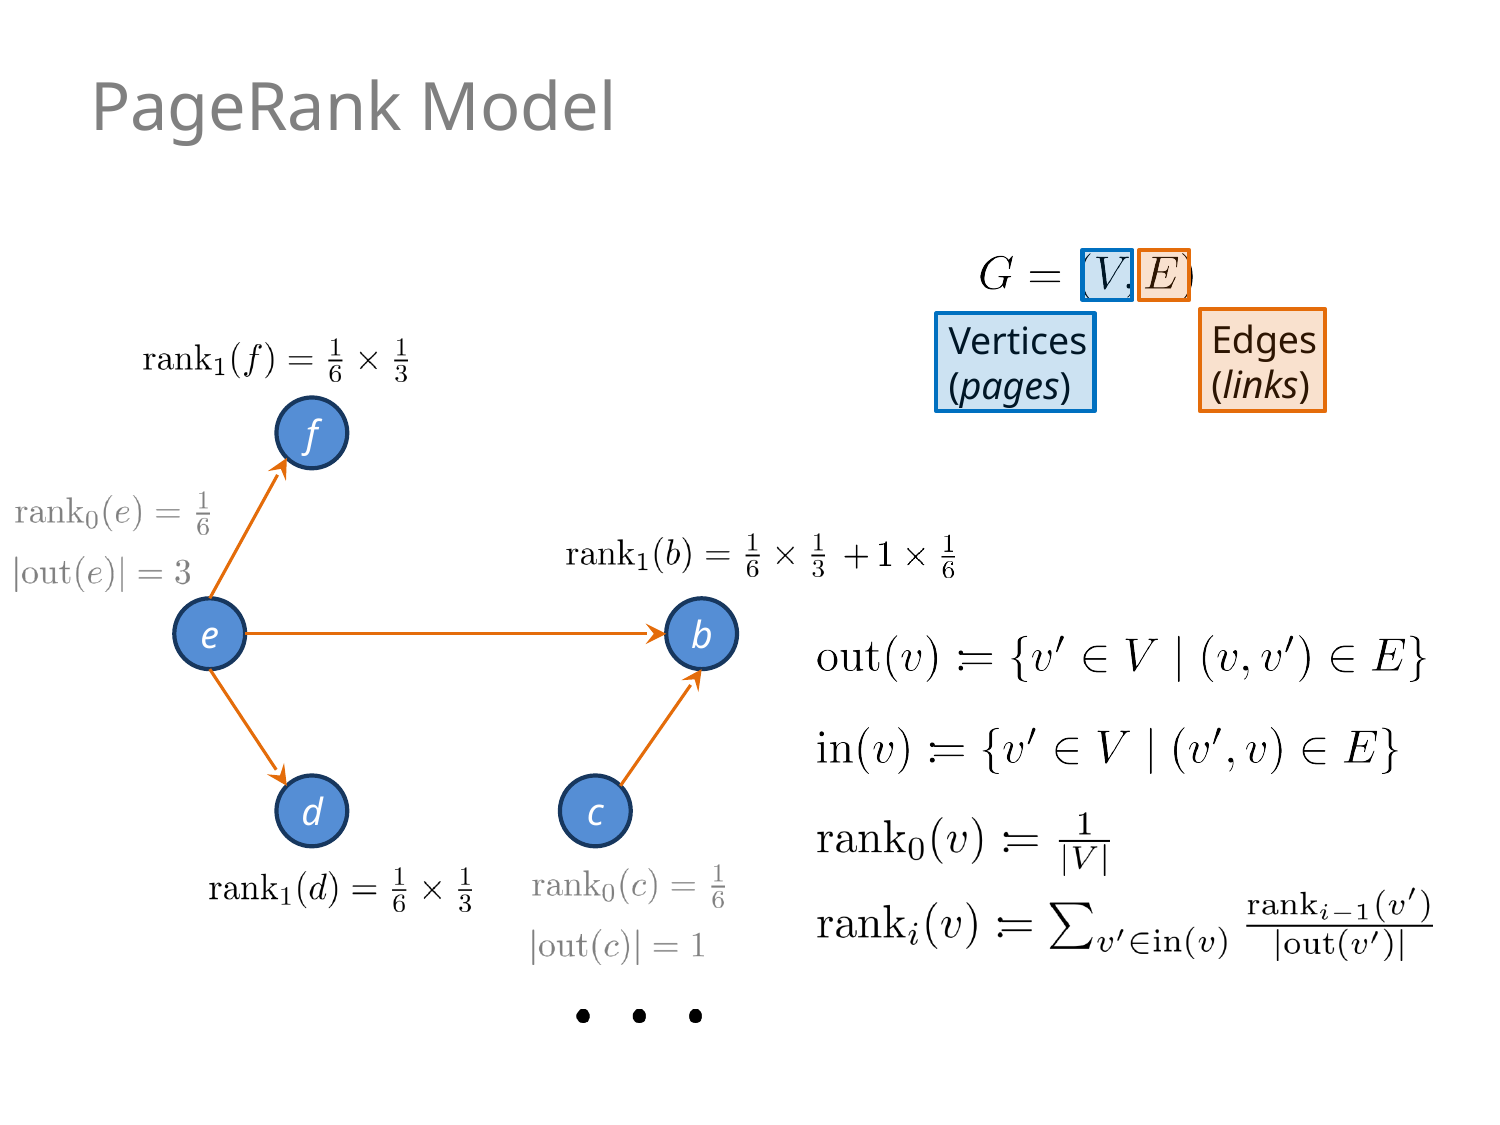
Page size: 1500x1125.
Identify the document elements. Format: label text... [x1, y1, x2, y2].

text_box b [664, 596, 740, 672]
text_box d [274, 773, 350, 849]
text_box Vertices (pages) [933, 309, 1103, 414]
text_box [1137, 248, 1191, 252]
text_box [209, 668, 288, 787]
text_box [934, 311, 1097, 413]
picture [15, 556, 190, 593]
text_box c [557, 773, 633, 849]
picture [209, 867, 472, 912]
picture [566, 533, 826, 578]
text_box Edges (links) [1196, 308, 1332, 414]
picture [980, 253, 1193, 301]
text_box [1080, 248, 1134, 252]
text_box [620, 668, 702, 787]
picture [15, 491, 210, 535]
text_box e [172, 596, 248, 671]
picture [531, 929, 704, 966]
title PageRank Model [75, 45, 1425, 163]
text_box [209, 457, 288, 599]
picture [843, 534, 955, 579]
text_box [1198, 307, 1327, 413]
picture [817, 887, 1433, 961]
picture [816, 812, 1110, 876]
picture [817, 635, 1426, 682]
picture [816, 727, 1398, 774]
picture [531, 864, 726, 908]
text_box f [274, 395, 350, 471]
picture [576, 1009, 702, 1023]
picture [143, 338, 408, 383]
